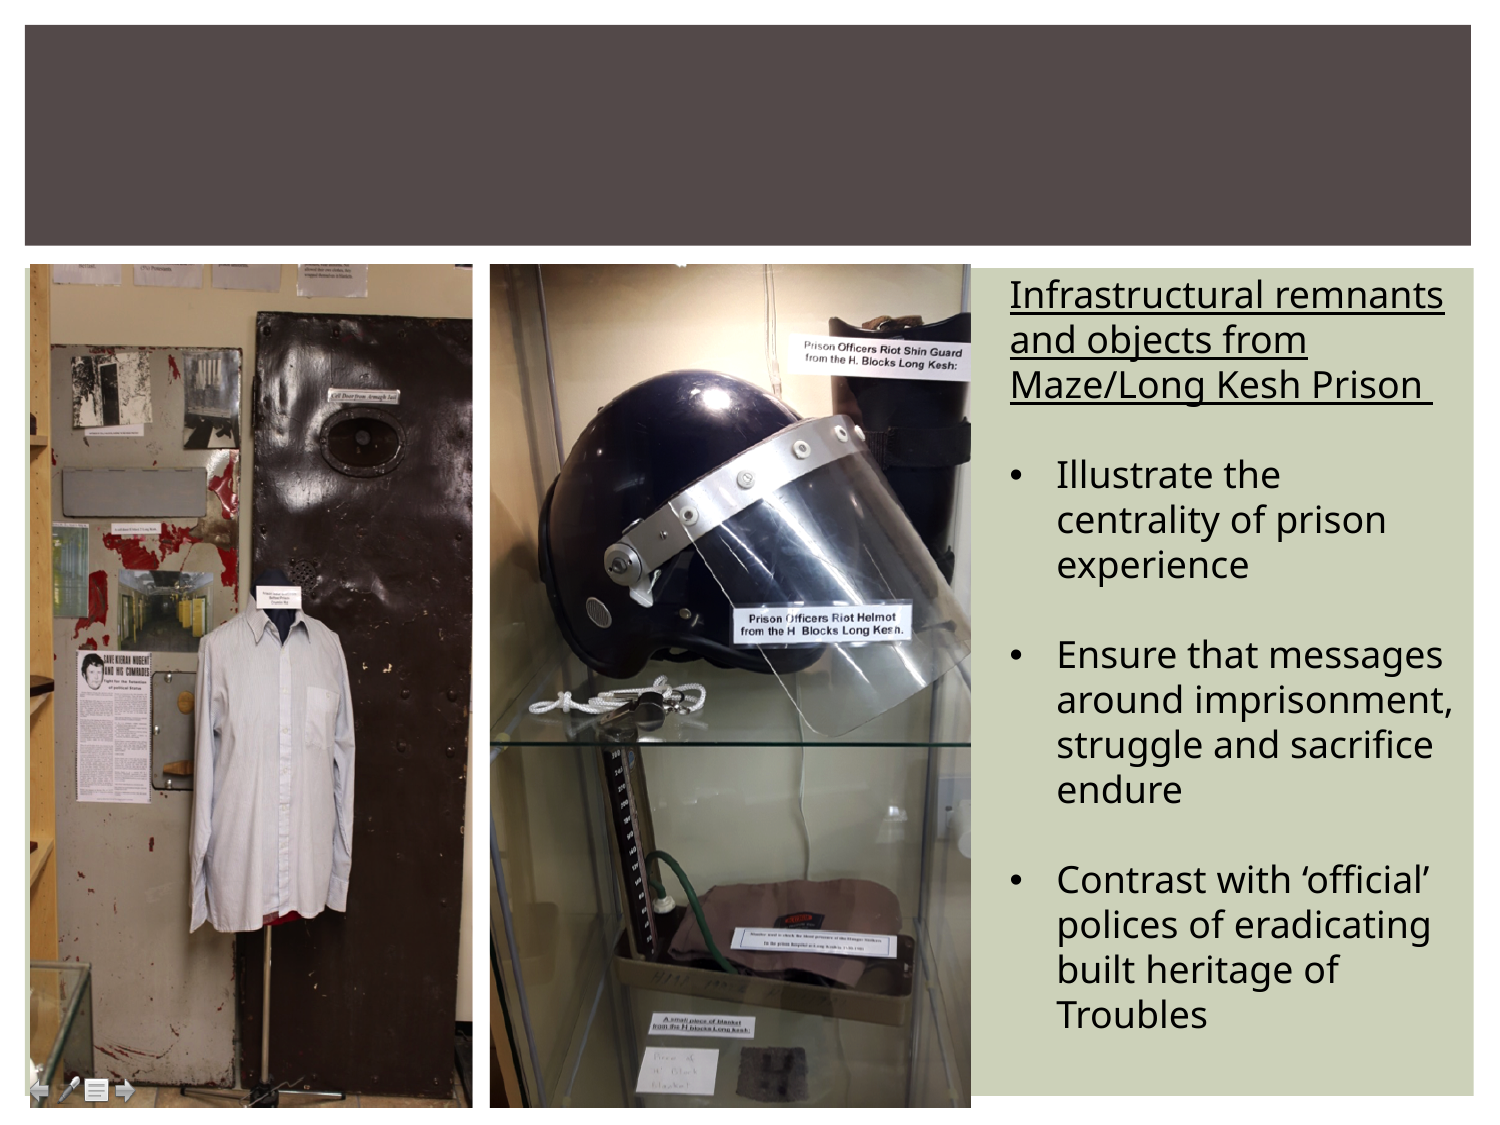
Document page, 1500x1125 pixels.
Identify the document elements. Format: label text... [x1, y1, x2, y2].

text_box Infrastructural remnants and objects from Maze/Long Kesh Prison Illustrate the centrality of prison experience Ensure that messages around imprisonment, struggle and sacrifice endure Contrast with ‘official’ polices of eradicating built heritage of Troubles [994, 264, 1470, 1089]
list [29, 263, 971, 1125]
